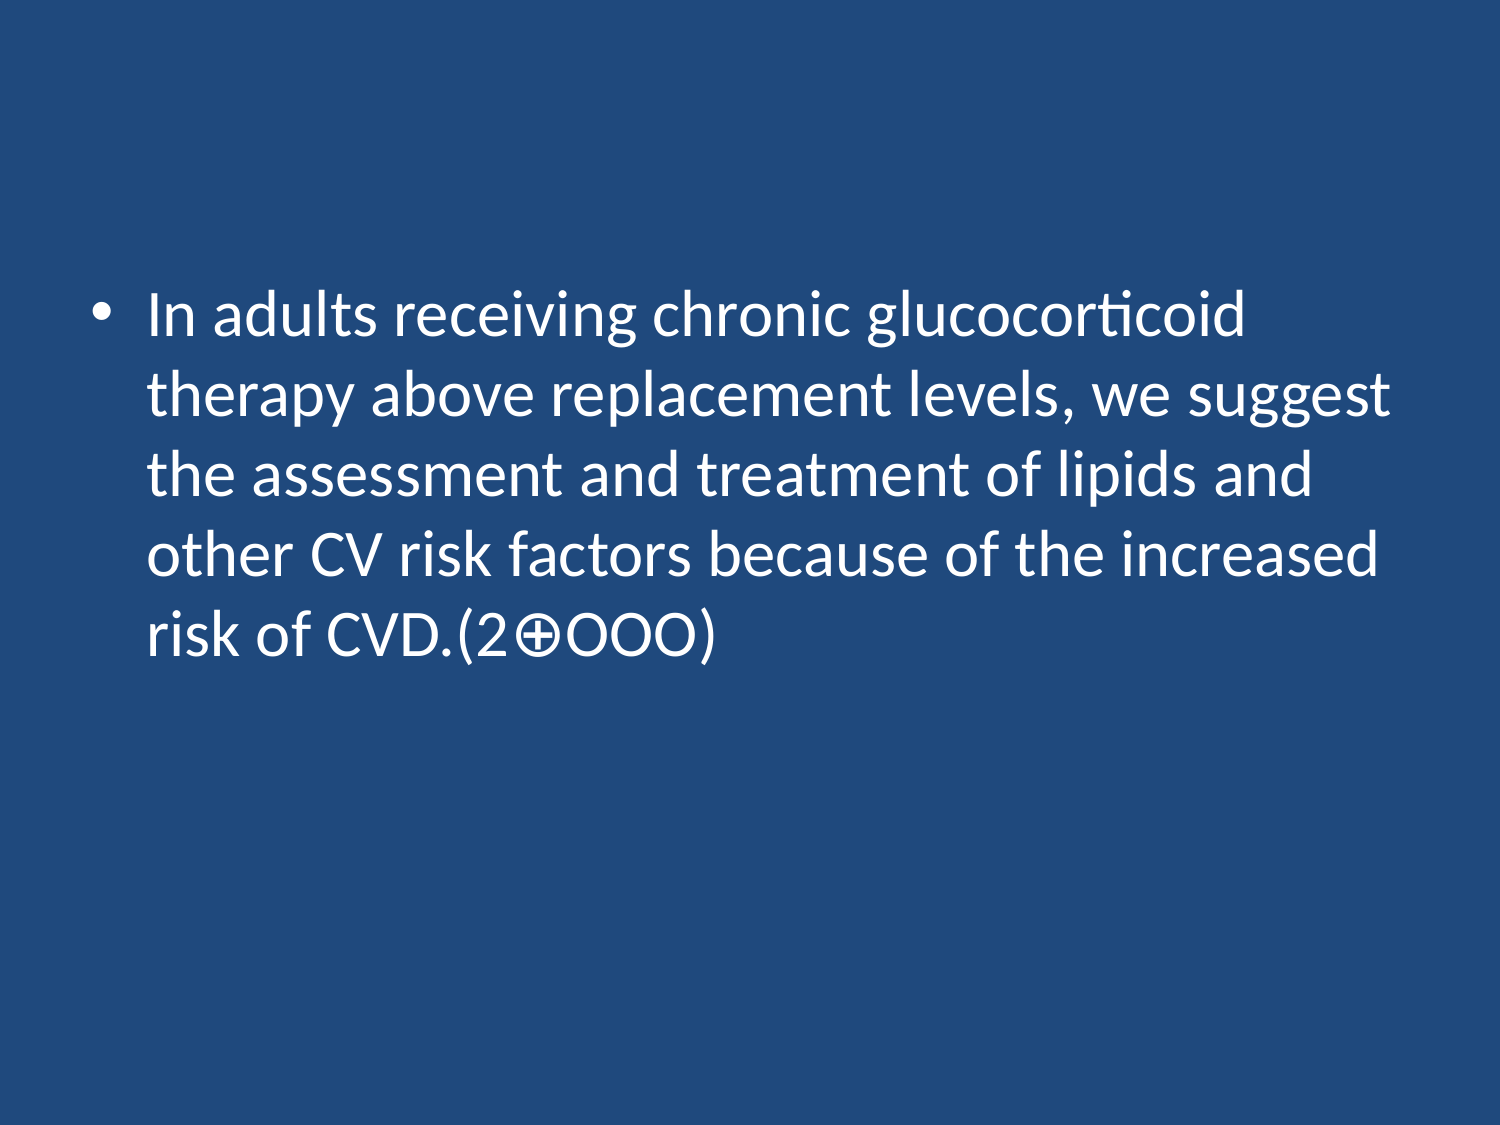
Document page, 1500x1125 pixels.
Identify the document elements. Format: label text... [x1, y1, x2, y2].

list In adults receiving chronic glucocorticoid therapy above replacement levels, we suggest the assessment and treatment of lipids and other CV risk factors because of the increased risk of CVD.(2⊕OOO) [75, 262, 1425, 1005]
